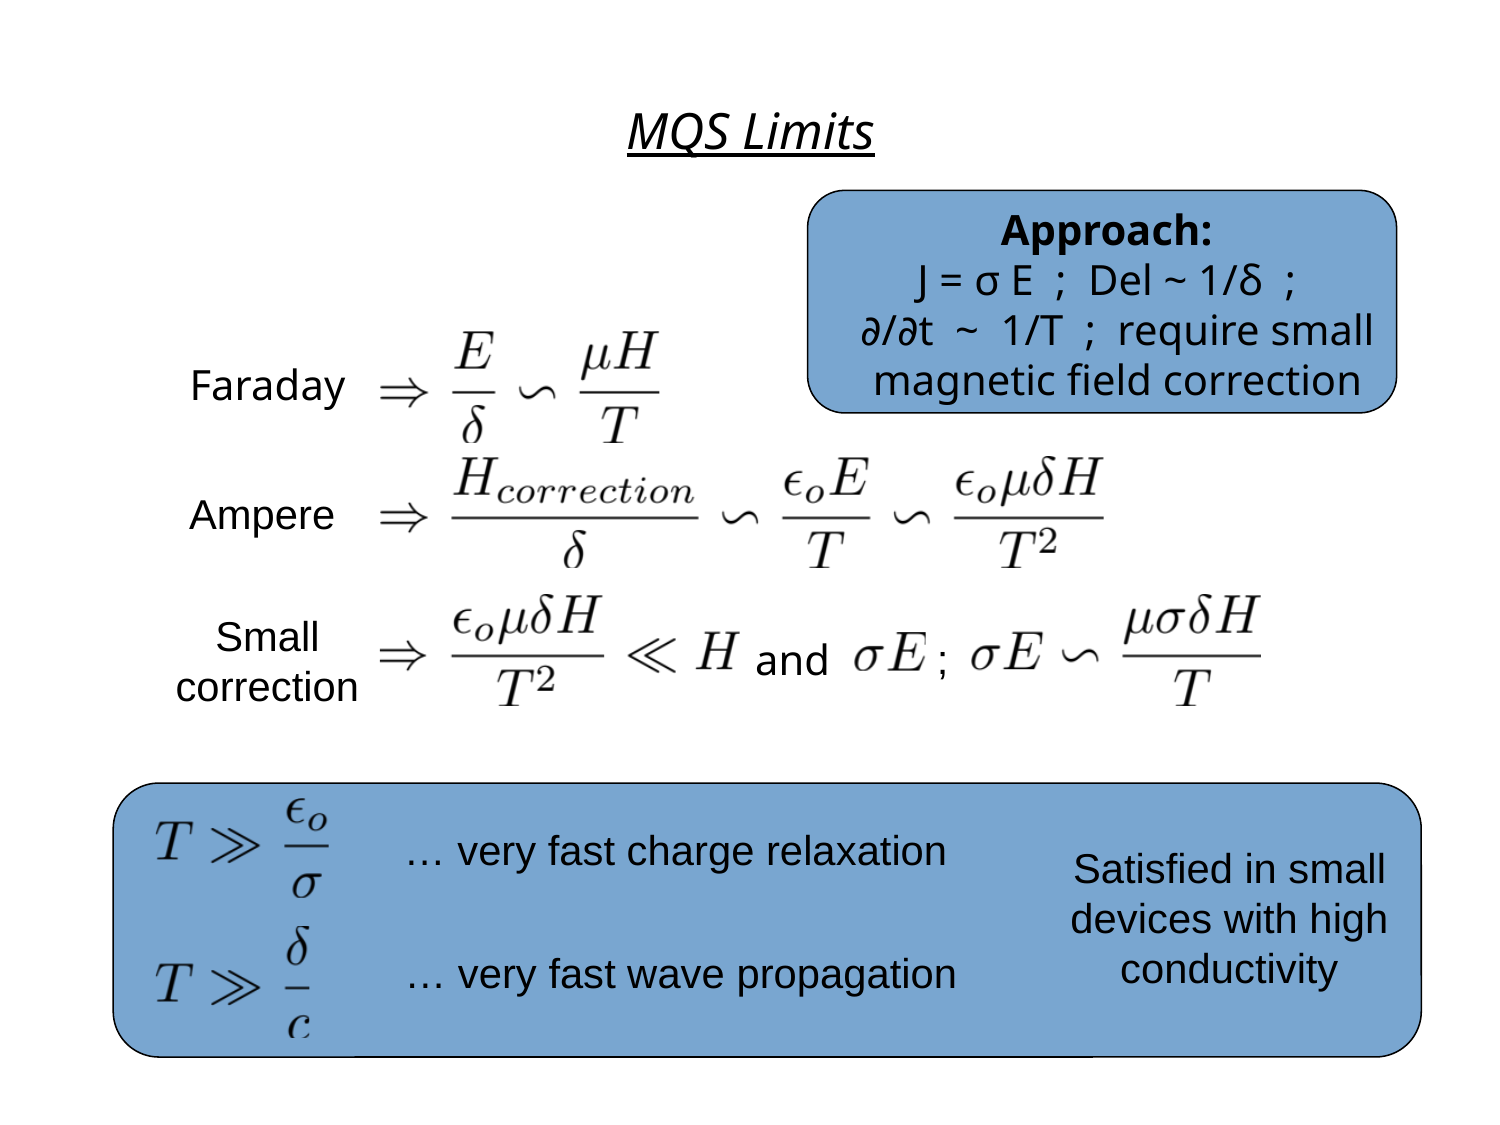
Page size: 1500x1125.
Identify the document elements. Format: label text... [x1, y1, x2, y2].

text_box MQS Limits [611, 92, 890, 167]
text_box Satisfied in small devices with high conductivity [1035, 834, 1424, 1000]
text_box [825, 190, 1380, 196]
text_box … very fast wave propagation [389, 939, 973, 1005]
text_box … very fast charge relaxation [389, 816, 963, 882]
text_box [151, 330, 1262, 719]
text_box Approach: J = σ E ; Del ~ 1/δ ; ∂/∂t ~ 1/T ; require small magnetic field correction [777, 196, 1458, 411]
picture [155, 798, 329, 898]
picture [155, 925, 310, 1039]
text_box [113, 783, 1422, 1058]
